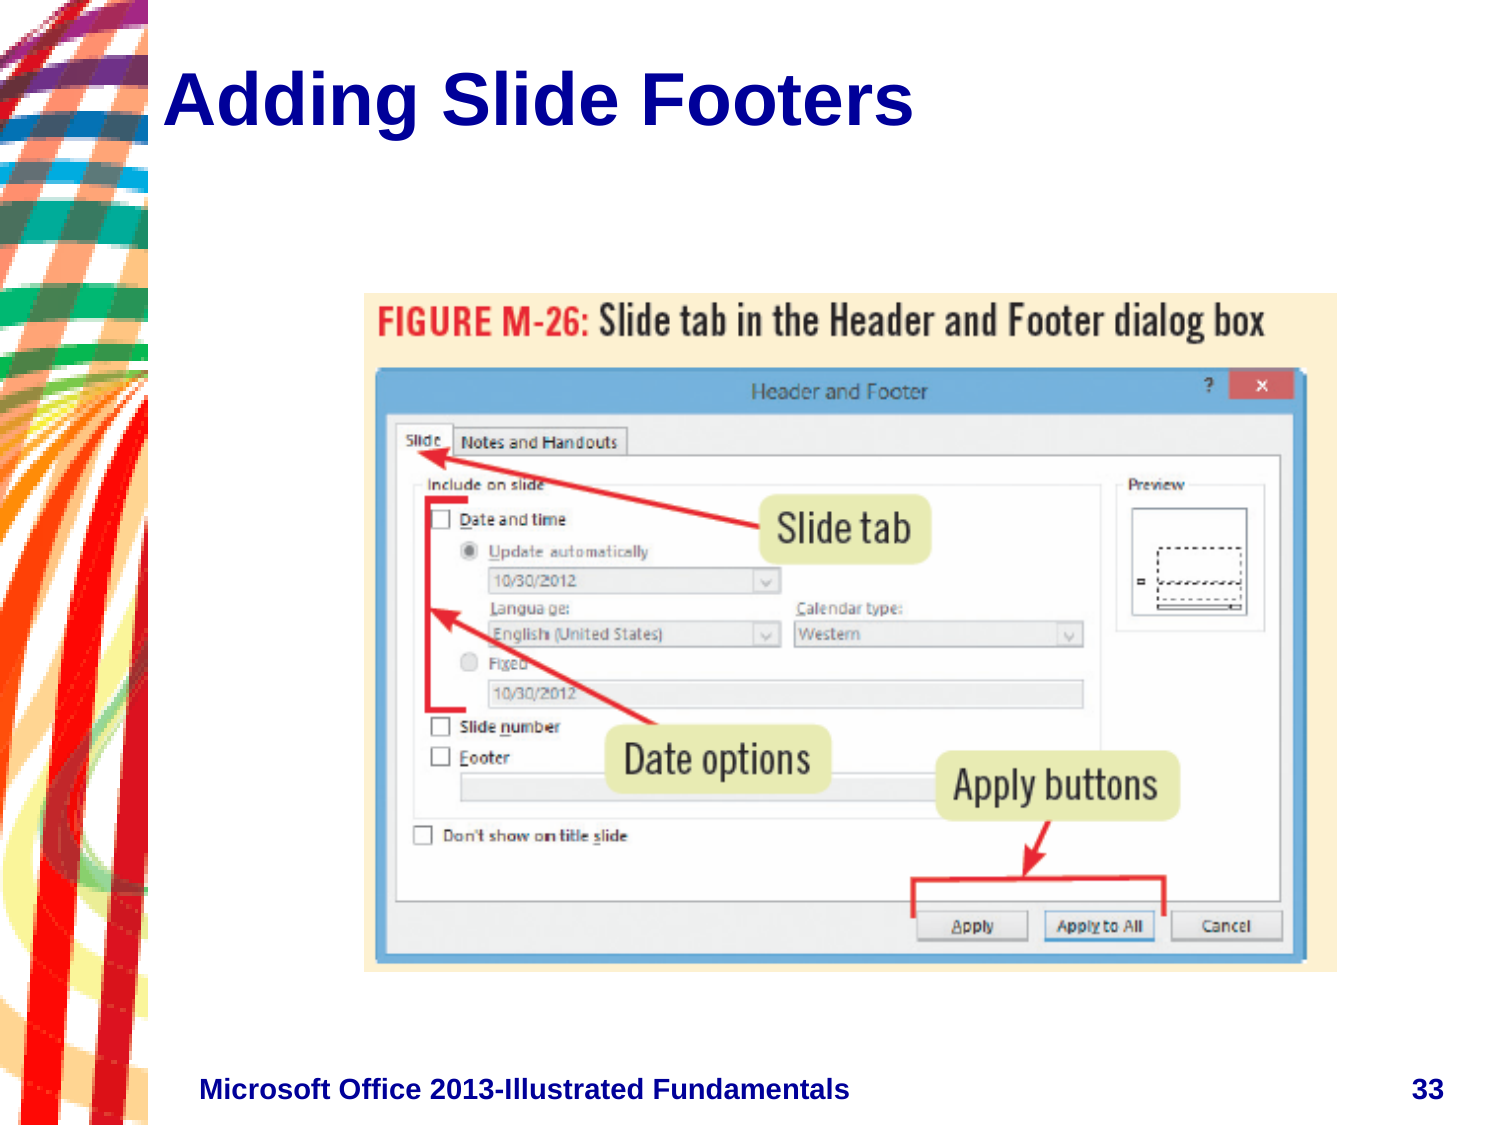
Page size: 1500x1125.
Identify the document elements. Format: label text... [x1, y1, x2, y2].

footer Microsoft Office 2013-Illustrated Fundamentals [183, 1062, 1147, 1125]
picture [0, 0, 148, 1125]
title Adding Slide Footers [146, 0, 1500, 192]
picture [364, 293, 1337, 972]
slide_number 33 [1356, 1062, 1460, 1105]
